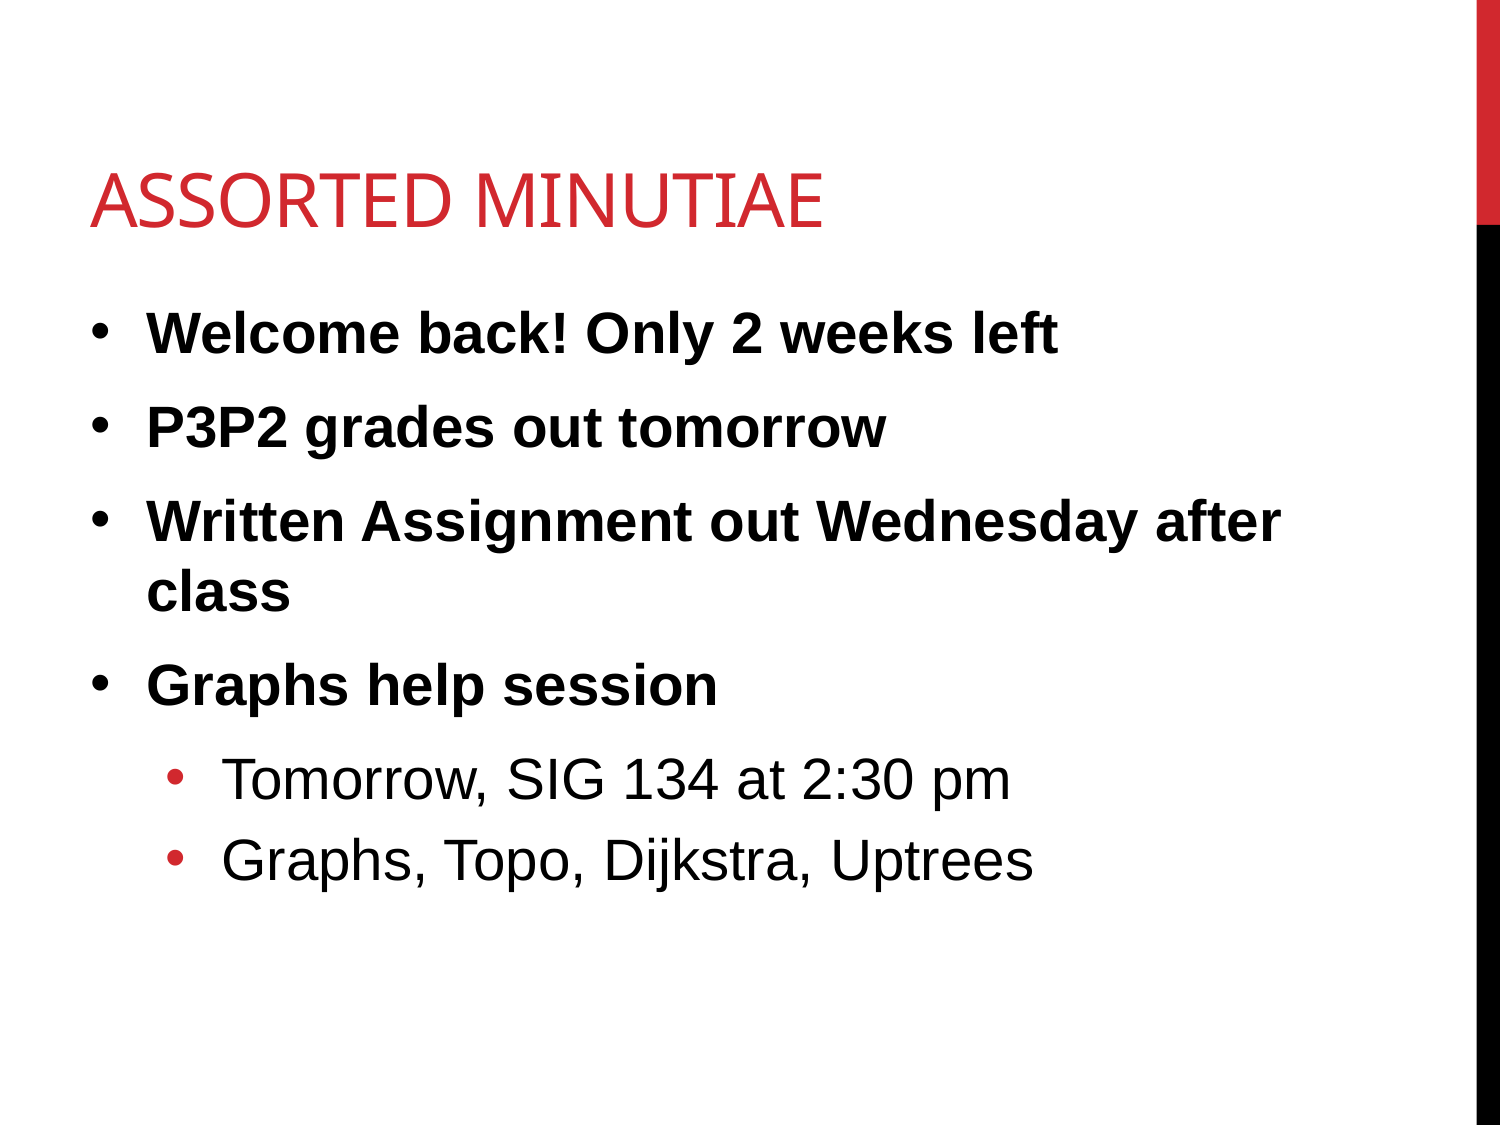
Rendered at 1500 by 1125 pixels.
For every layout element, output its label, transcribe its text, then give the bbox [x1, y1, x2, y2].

title Assorted Minutiae [75, 25, 1170, 250]
list Welcome back! Only 2 weeks left P3P2 grades out tomorrow Written Assignment out Wednesday after class Graphs help session Tomorrow, SIG 134 at 2:30 pm Graphs, Topo, Dijkstra, Uptrees [75, 287, 1325, 1052]
